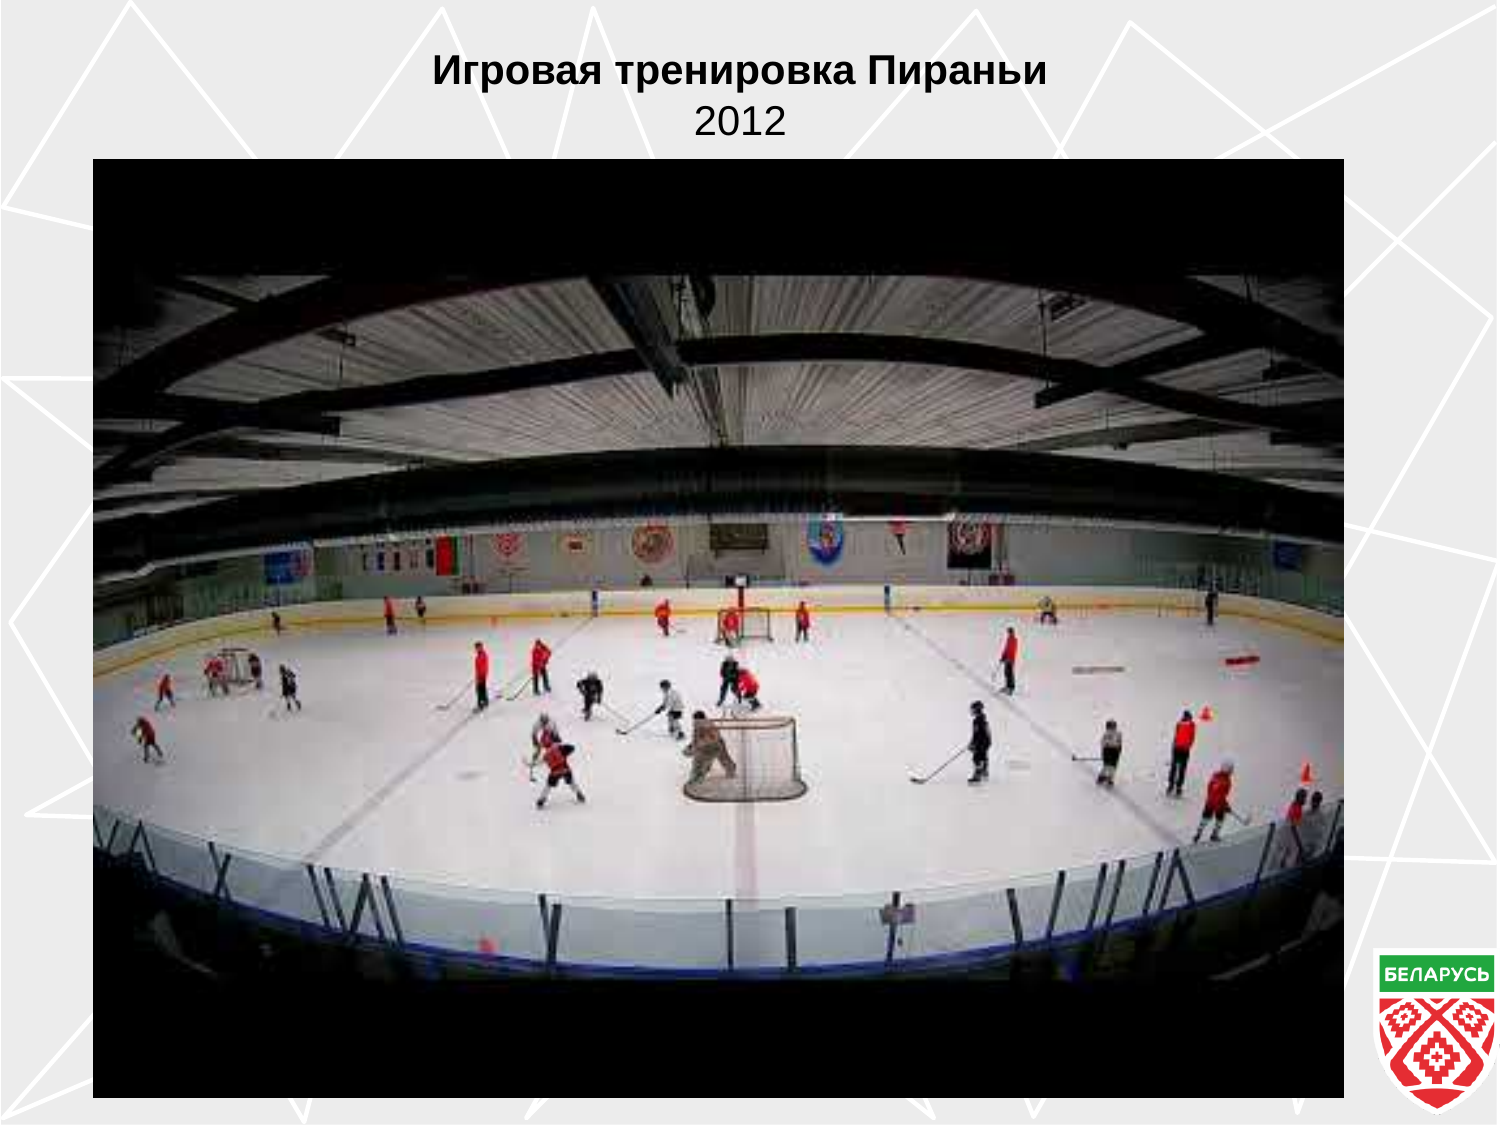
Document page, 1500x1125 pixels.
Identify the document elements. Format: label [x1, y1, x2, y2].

picture [92, 159, 1345, 1098]
text_box [0, 0, 1500, 1125]
picture [1373, 948, 1500, 1115]
